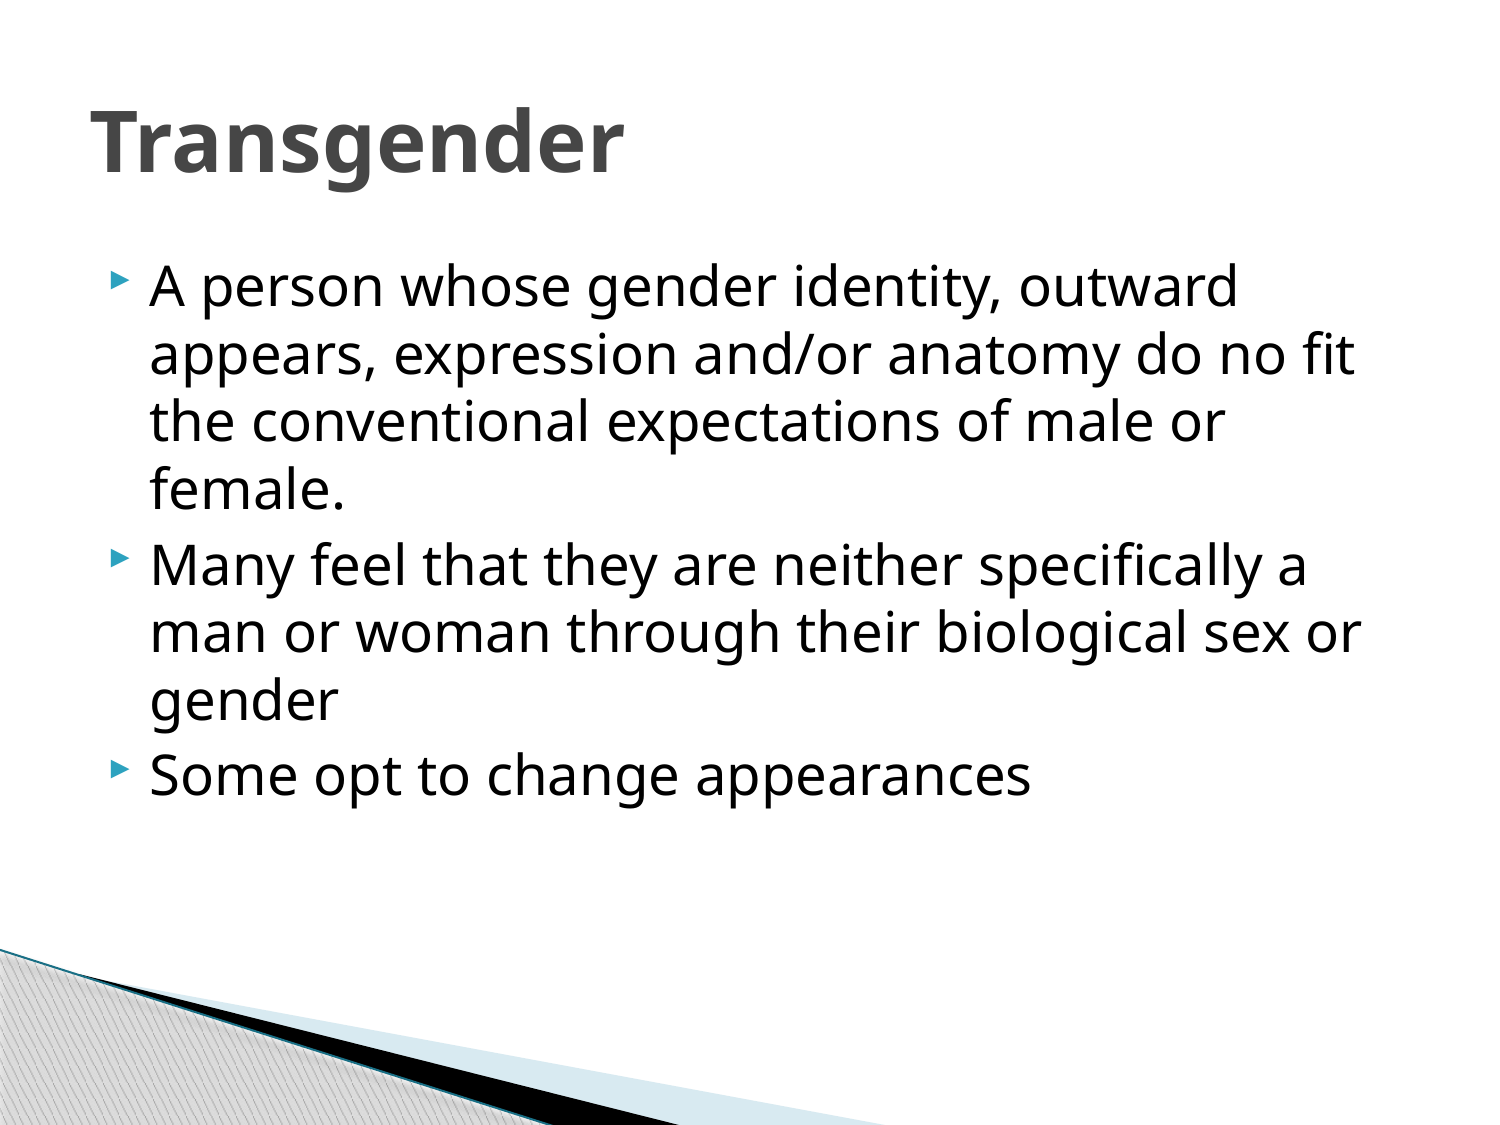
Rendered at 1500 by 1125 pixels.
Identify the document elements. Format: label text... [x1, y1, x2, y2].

title Transgender [75, 45, 1425, 233]
list A person whose gender identity, outward appears, expression and/or anatomy do no fit the conventional expectations of male or female. Many feel that they are neither specifically a man or woman through their biological sex or gender Some opt to change appearances [75, 243, 1425, 986]
